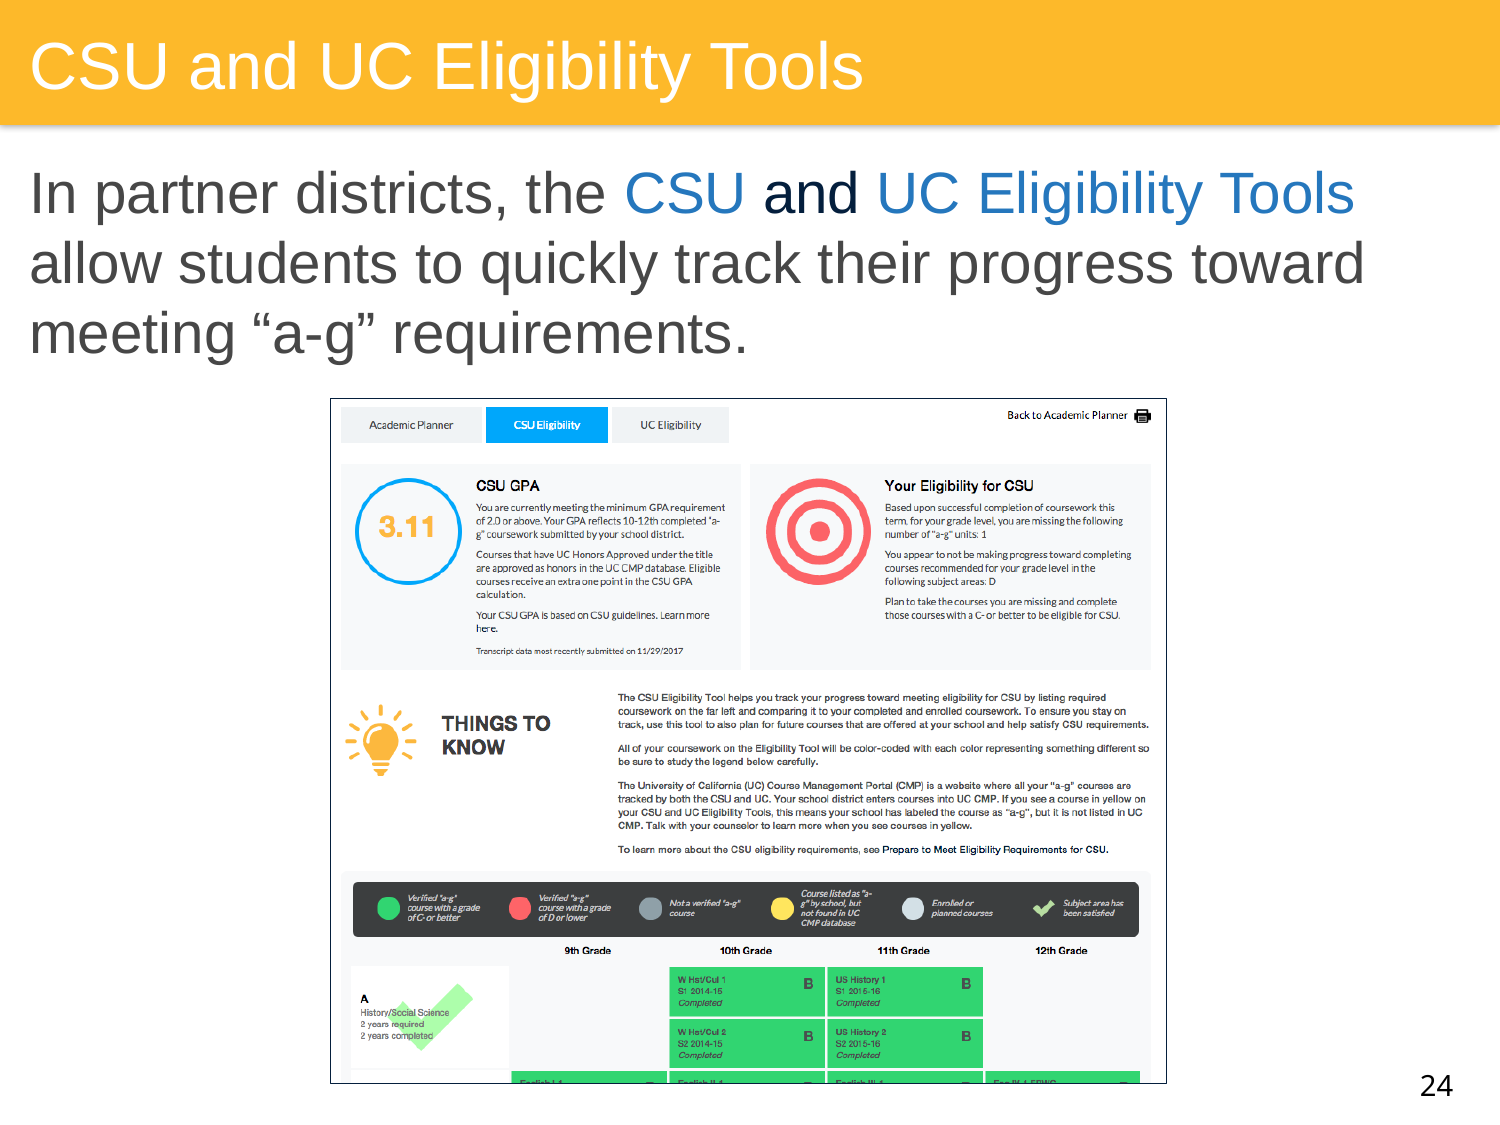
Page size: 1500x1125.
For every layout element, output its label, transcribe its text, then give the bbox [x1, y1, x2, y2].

list In partner districts, the CSU and UC Eligibility Tools allow students to quickly track their progress toward meeting “a-g” requirements. [14, 148, 1483, 392]
picture [330, 398, 1167, 1084]
title CSU and UC Eligibility Tools [14, 0, 1483, 125]
